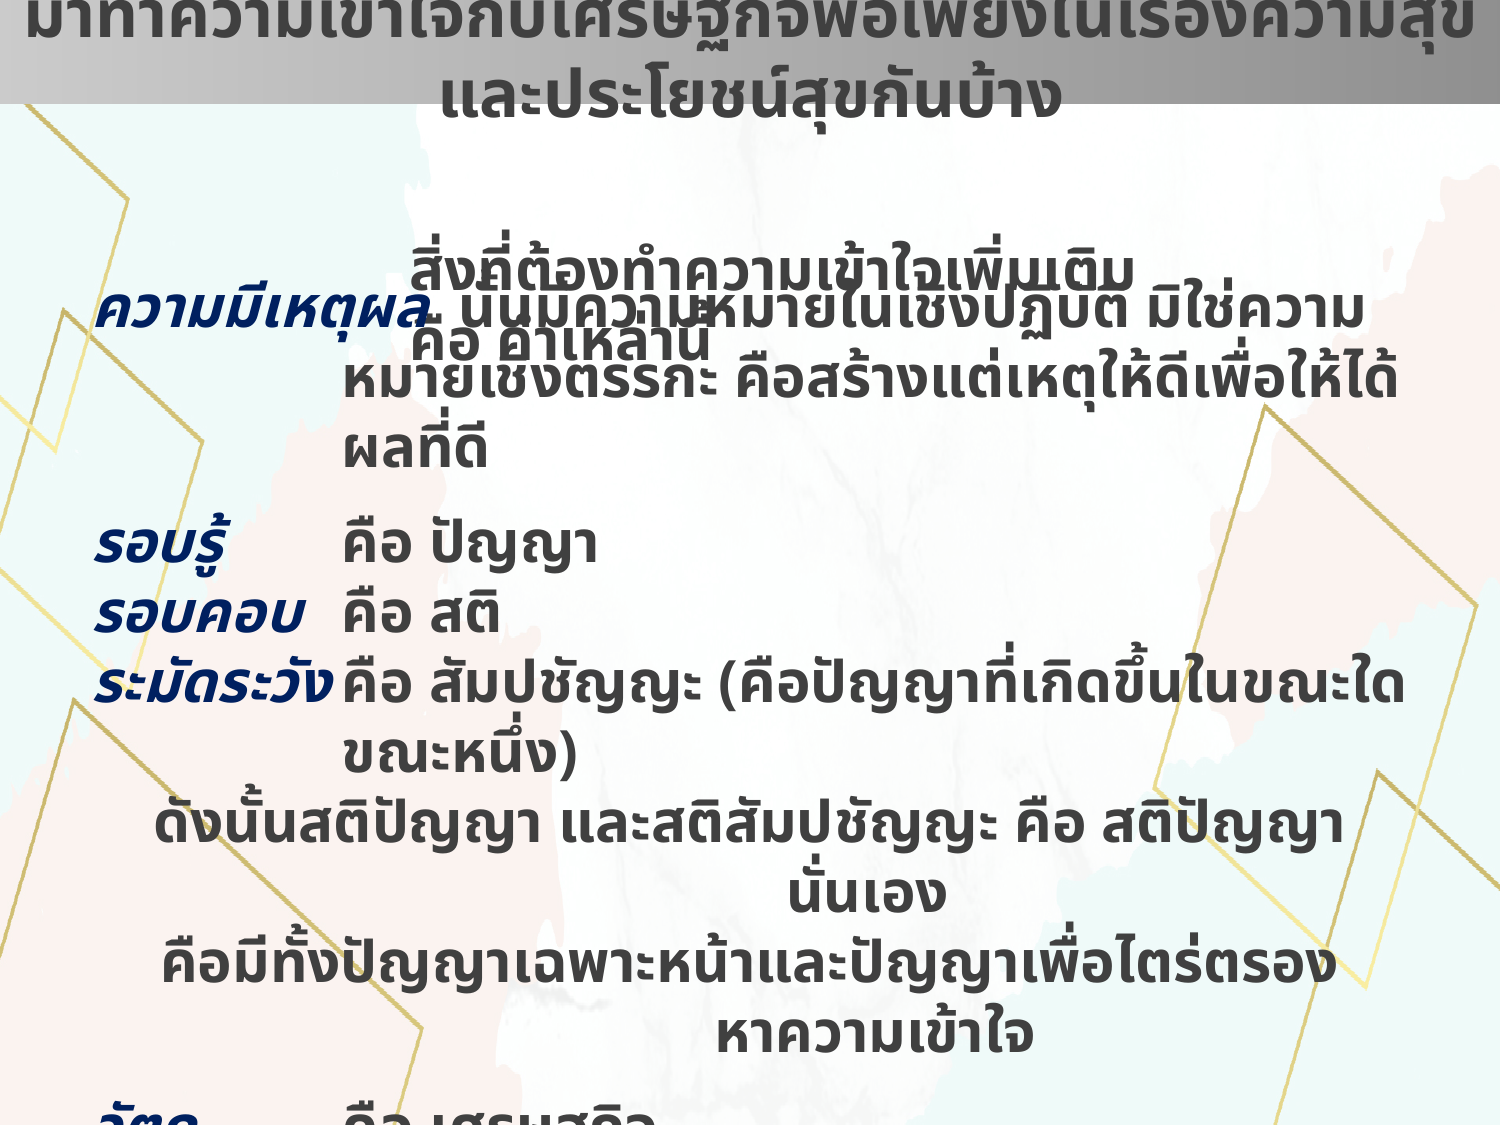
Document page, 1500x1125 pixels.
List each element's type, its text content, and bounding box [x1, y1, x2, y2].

text_box สิ่งที่ต้องทำความเข้าใจเพิ่มเติม คือ คำเหล่านี้ [394, 255, 1164, 350]
text_box ความมีเหตุผล นั้นมีความหมายในเชิงปฏิบัติ มิใช่ความหมายเชิงตรรกะ คือสร้างแต่เหตุให้ดีเพื่อให้ได้ผลที่ดี รอบรู้ คือ ปัญญา รอบคอบ คือ สติ ระมัดระวัง คือ สัมปชัญญะ (คือปัญญาที่เกิดขึ้นในขณะใดขณะหนึ่ง) ดังนั้นสติปัญญา และสติสัมปชัญญะ คือ สติปัญญานั่นเอง คือมีทั้งปัญญาเฉพาะหน้าและปัญญาเพื่อไตร่ตรองหาความเข้าใจ วัตถุ คือ เศรษฐกิจ [76, 361, 1424, 1066]
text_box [0, 104, 1500, 1125]
title มาทำความเข้าใจกับเศรษฐกิจพอเพียงในเรื่องความสุข และประโยชน์สุขกันบ้าง [0, 0, 1500, 104]
